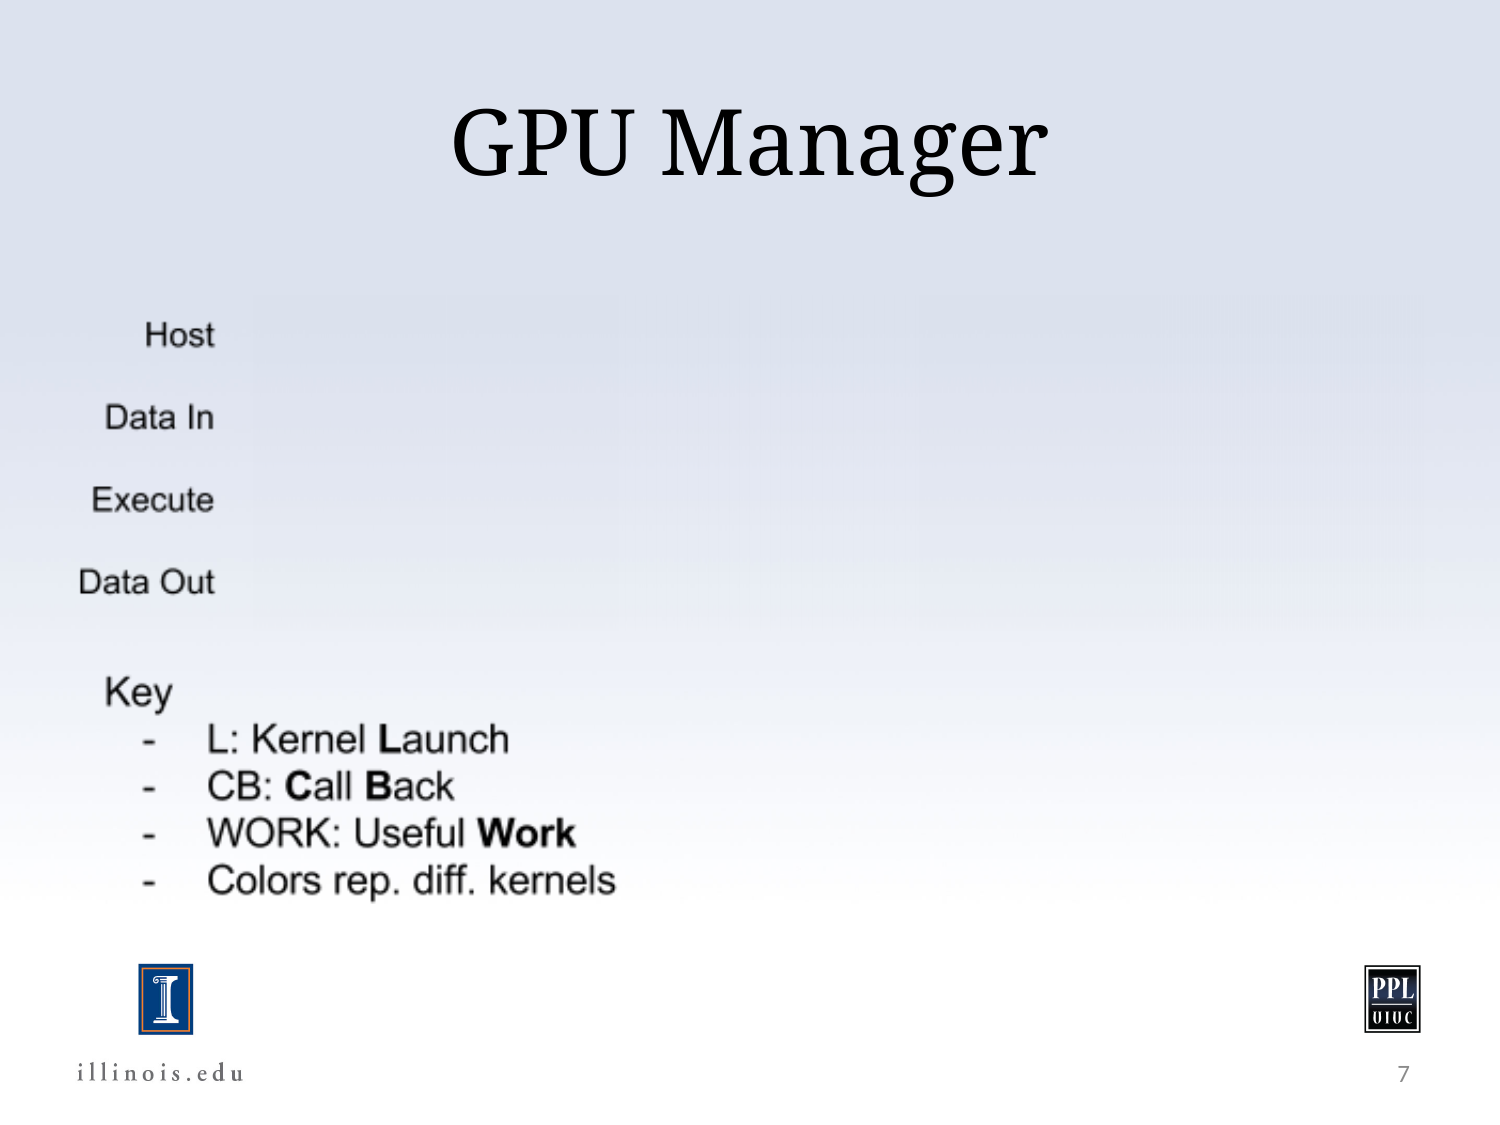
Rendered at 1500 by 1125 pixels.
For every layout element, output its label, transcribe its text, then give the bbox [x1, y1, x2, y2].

picture [0, 0, 1500, 1125]
slide_number 7 [1074, 1042, 1425, 1103]
title GPU Manager [75, 45, 1425, 233]
